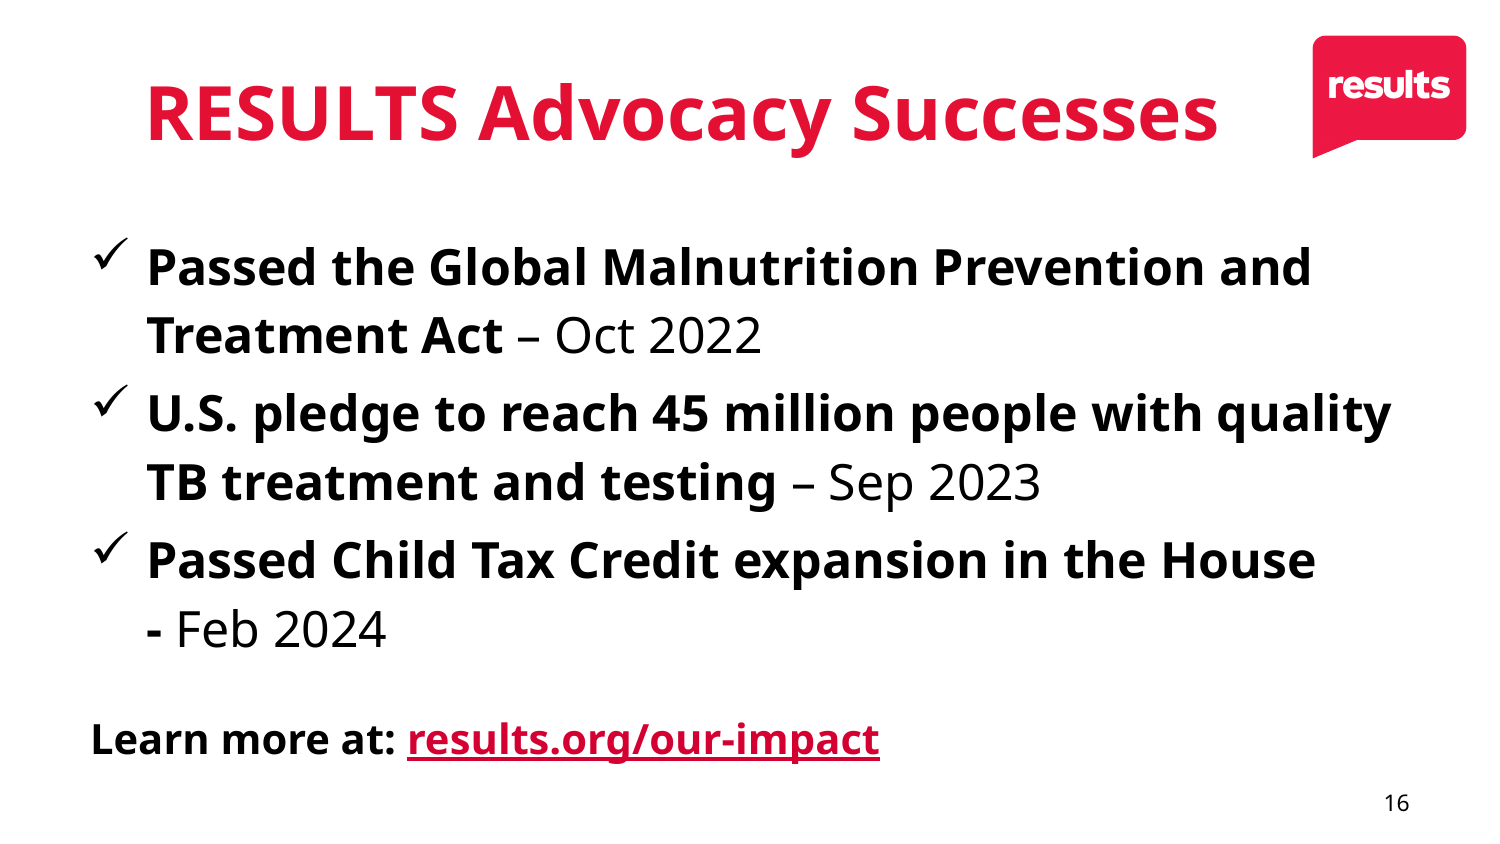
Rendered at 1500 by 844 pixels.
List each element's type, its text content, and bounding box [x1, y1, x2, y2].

slide_number 16 [1074, 782, 1425, 827]
picture [1289, 13, 1490, 175]
list Passed the Global Malnutrition Prevention and Treatment Act – Oct 2022 U.S. pledge to reach 45 million people with quality TB treatment and testing – Sep 2023 Passed Child Tax Credit expansion in the House - Feb 2024 Learn more at: results.org/our-impact [75, 219, 1425, 776]
title RESULTS Advocacy Successes [75, 33, 1290, 175]
